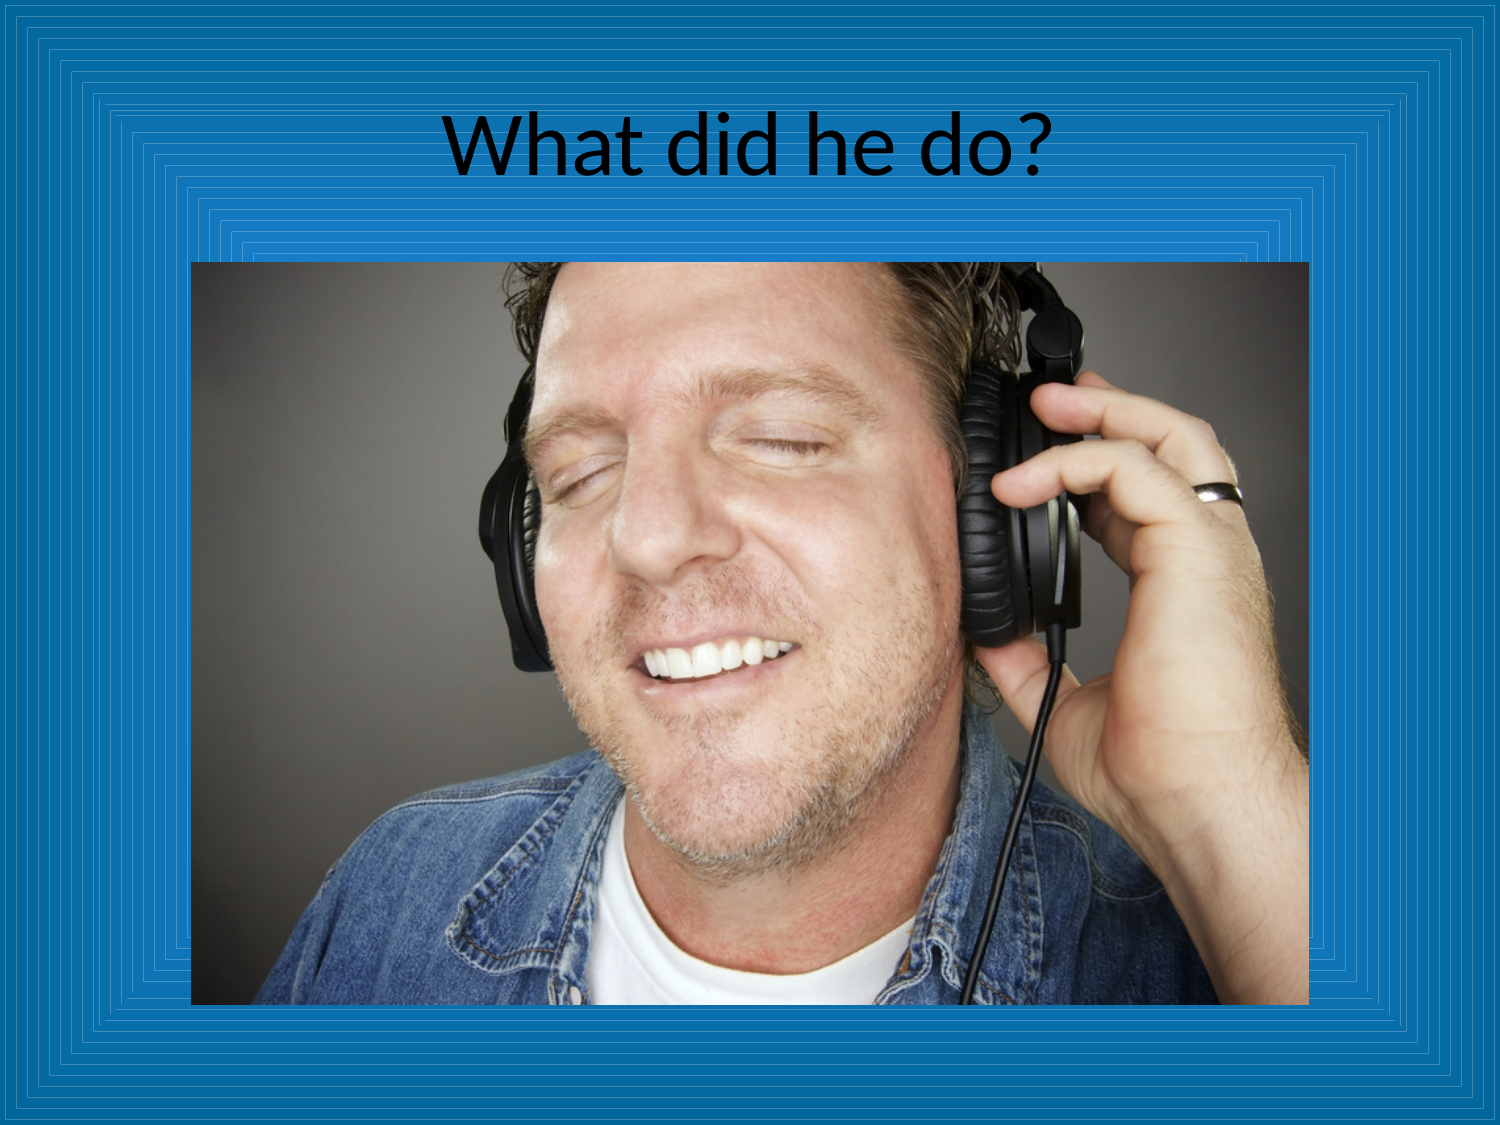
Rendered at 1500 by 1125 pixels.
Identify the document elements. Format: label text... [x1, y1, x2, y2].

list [191, 262, 1309, 1006]
title What did he do? [75, 45, 1425, 233]
